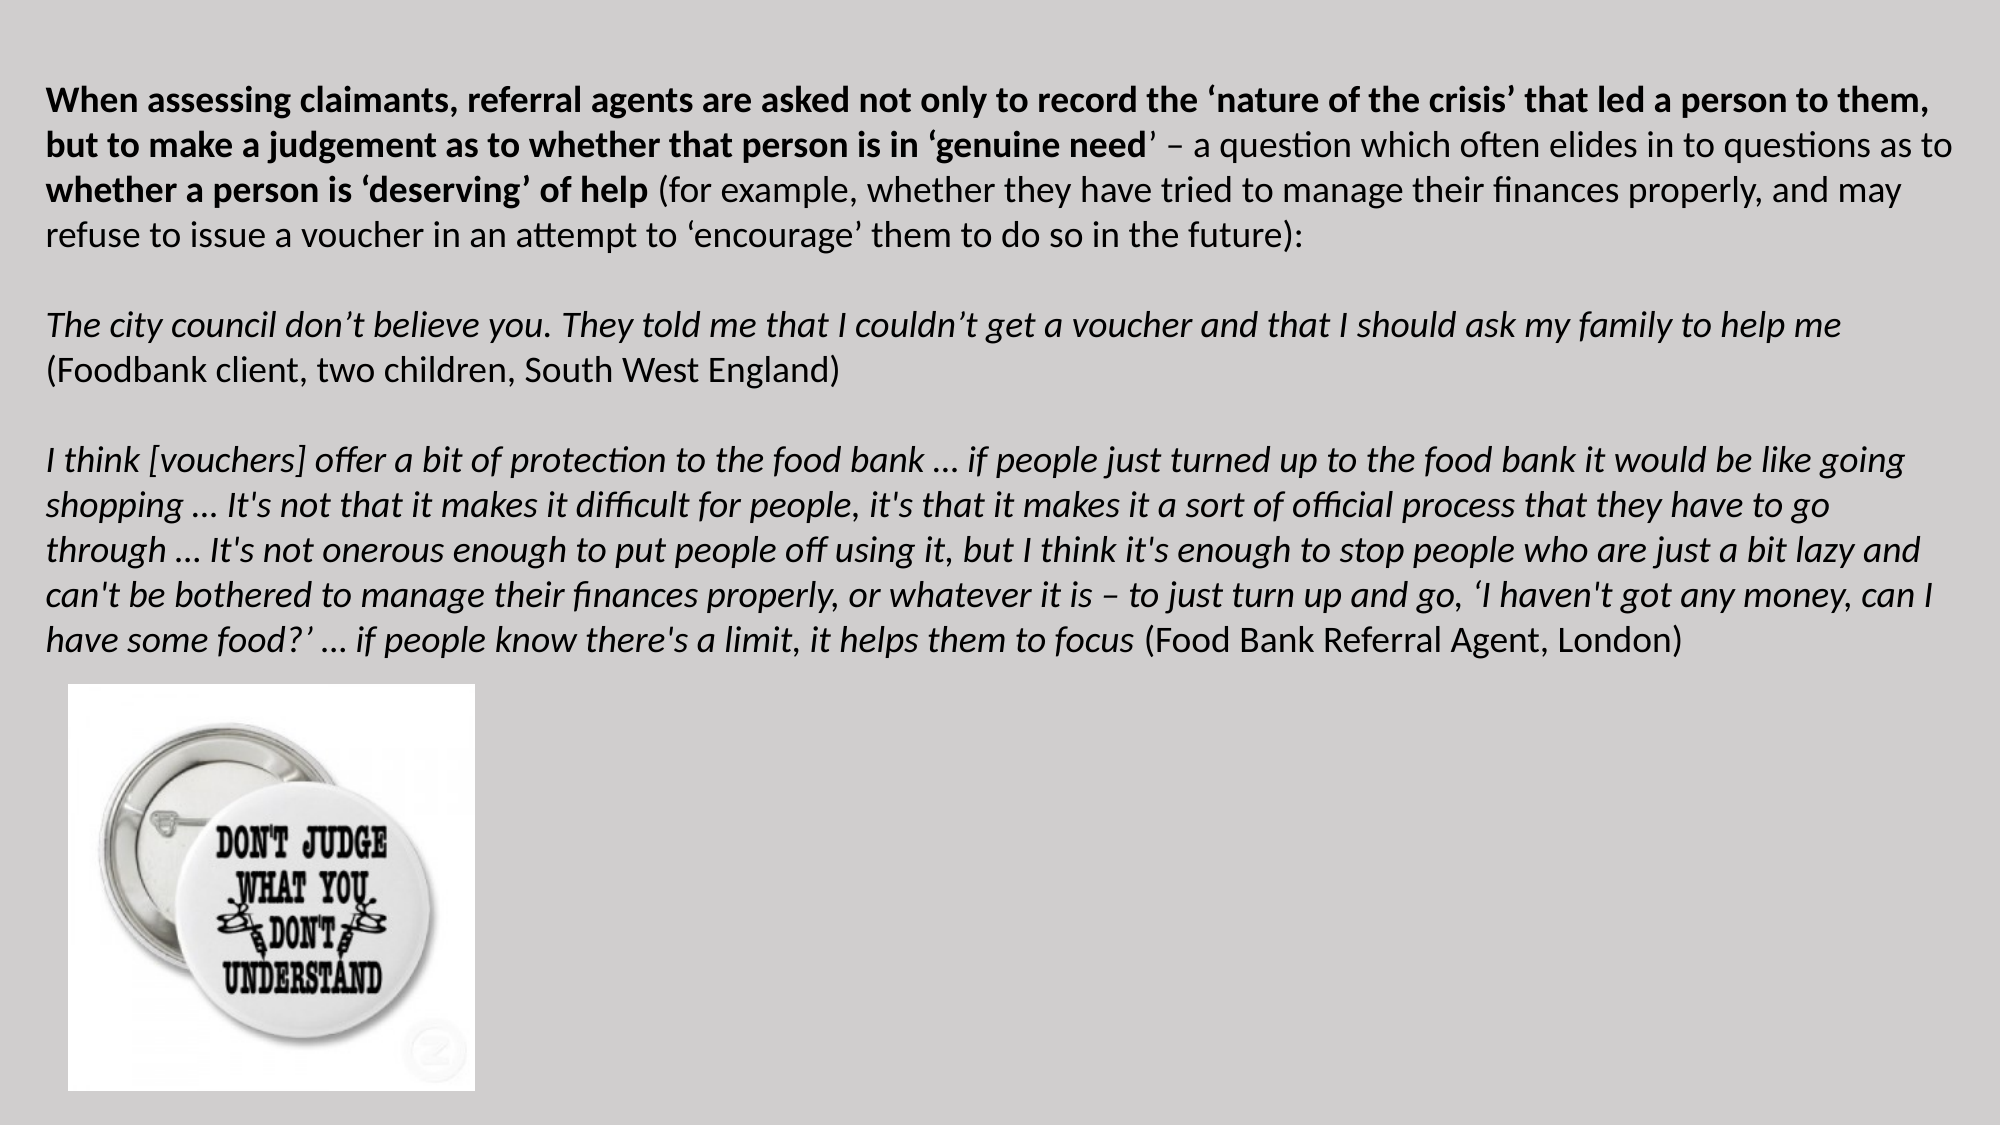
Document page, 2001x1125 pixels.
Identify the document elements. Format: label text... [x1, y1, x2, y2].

text_box When assessing claimants, referral agents are asked not only to record the ‘nature of the crisis’ that led a person to them, but to make a judgement as to whether that person is in ‘genuine need’ – a question which often elides in to questions as to whether a person is ‘deserving’ of help (for example, whether they have tried to manage their finances properly, and may refuse to issue a voucher in an attempt to ‘encourage’ them to do so in the future): The city council don’t believe you. They told me that I couldn’t get a voucher and that I should ask my family to help me (Foodbank client, two children, South West England) I think [vouchers] offer a bit of protection to the food bank … if people just turned up to the food bank it would be like going shopping … It's not that it makes it difficult for people, it's that it makes it a sort of official process that they have to go through … It's not onerous enough to put people off using it, but I think it's enough to stop people who are just a bit lazy and can't be bothered to manage their finances properly, or whatever it is – to just turn up and go, ‘I haven't got any money, can I have some food?’ … if people know there's a limit, it helps them to focus (Food Bank Referral Agent, London) [30, 67, 1970, 713]
picture [68, 684, 475, 1091]
